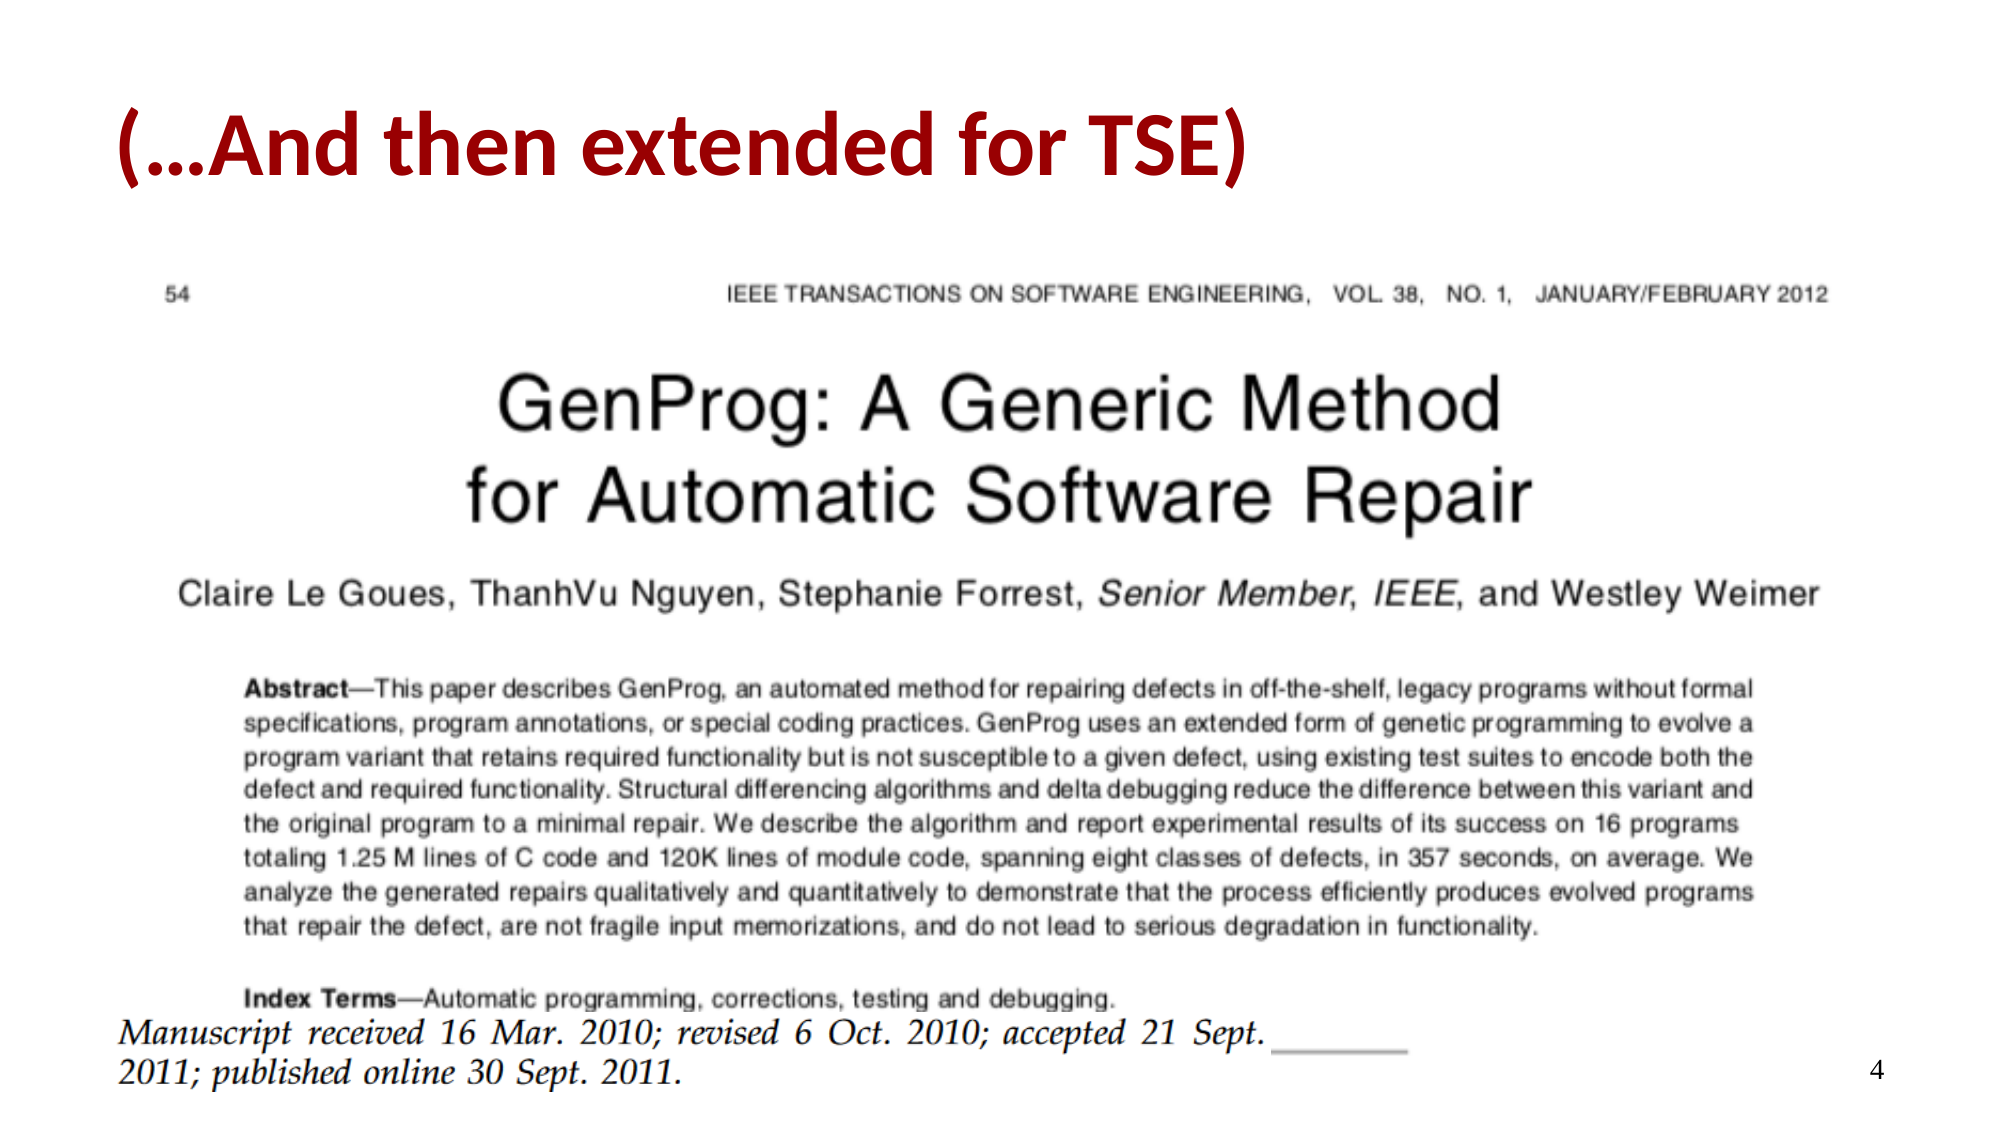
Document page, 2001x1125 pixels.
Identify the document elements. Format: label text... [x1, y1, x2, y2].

title (…And then extended for TSE) [99, 44, 1900, 233]
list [147, 258, 1853, 1073]
slide_number 4 [1433, 1042, 1900, 1103]
picture [115, 1012, 1271, 1092]
